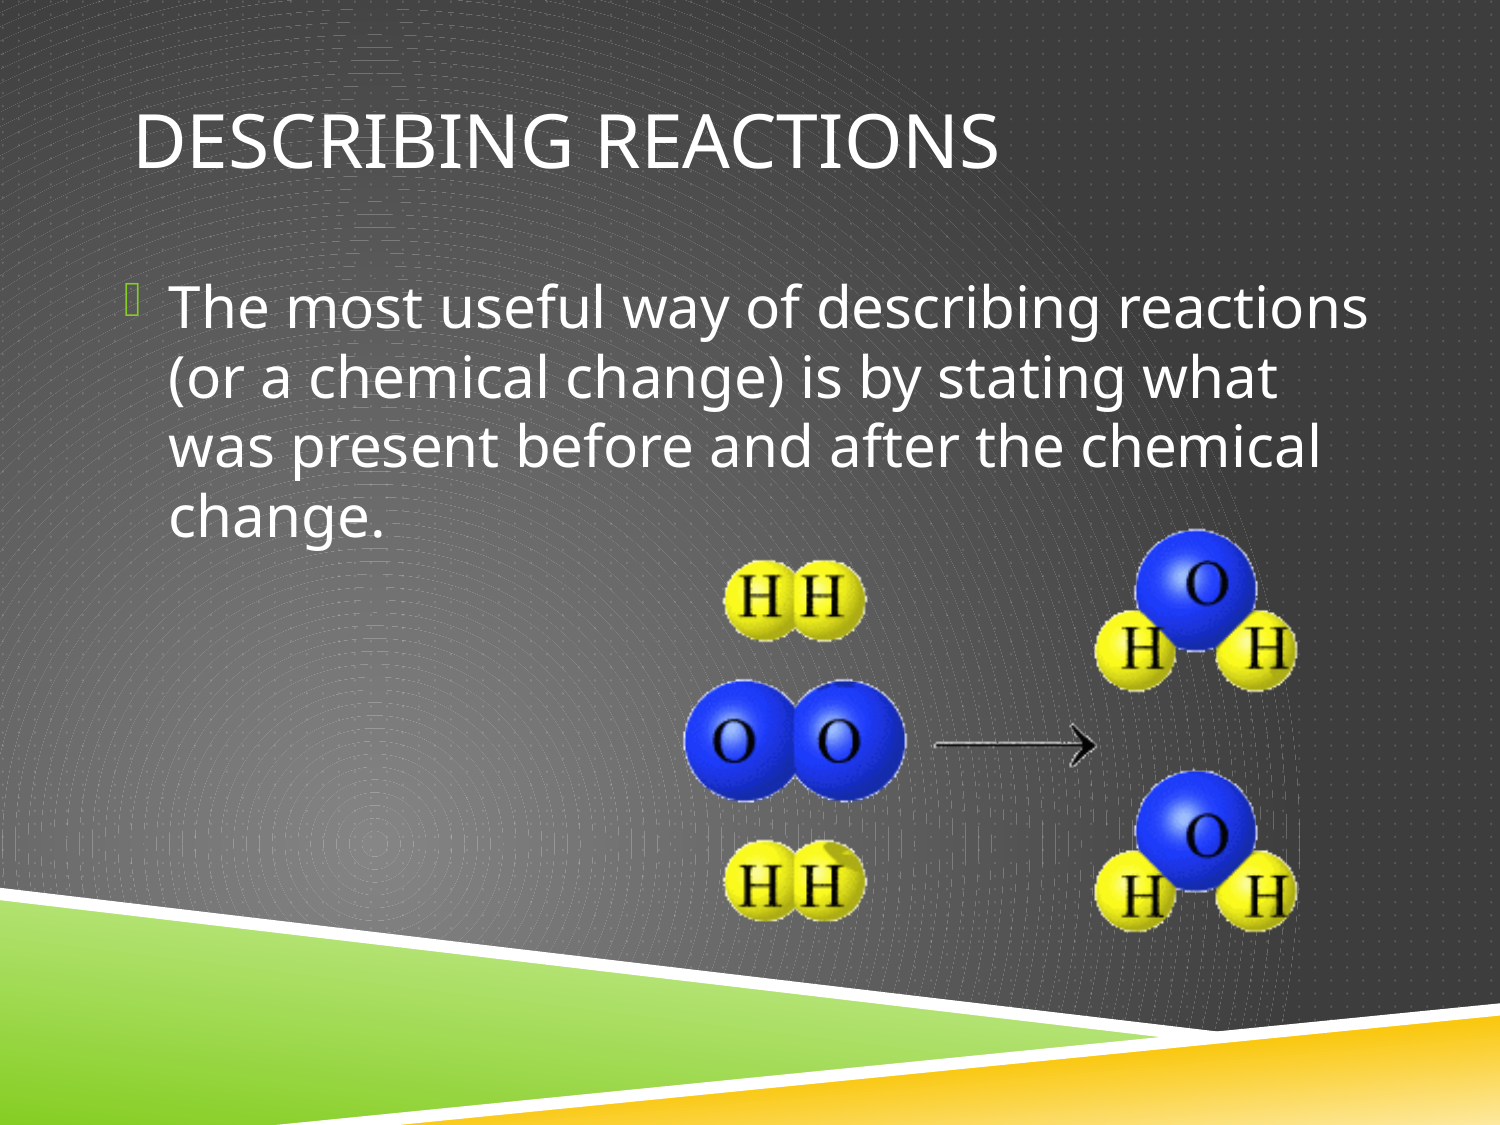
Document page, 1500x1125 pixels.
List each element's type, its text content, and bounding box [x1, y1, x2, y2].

title Describing Reactions [112, 45, 1388, 233]
picture [661, 492, 1329, 994]
list The most useful way of describing reactions (or a chemical change) is by stating what was present before and after the chemical change. [112, 262, 1388, 875]
